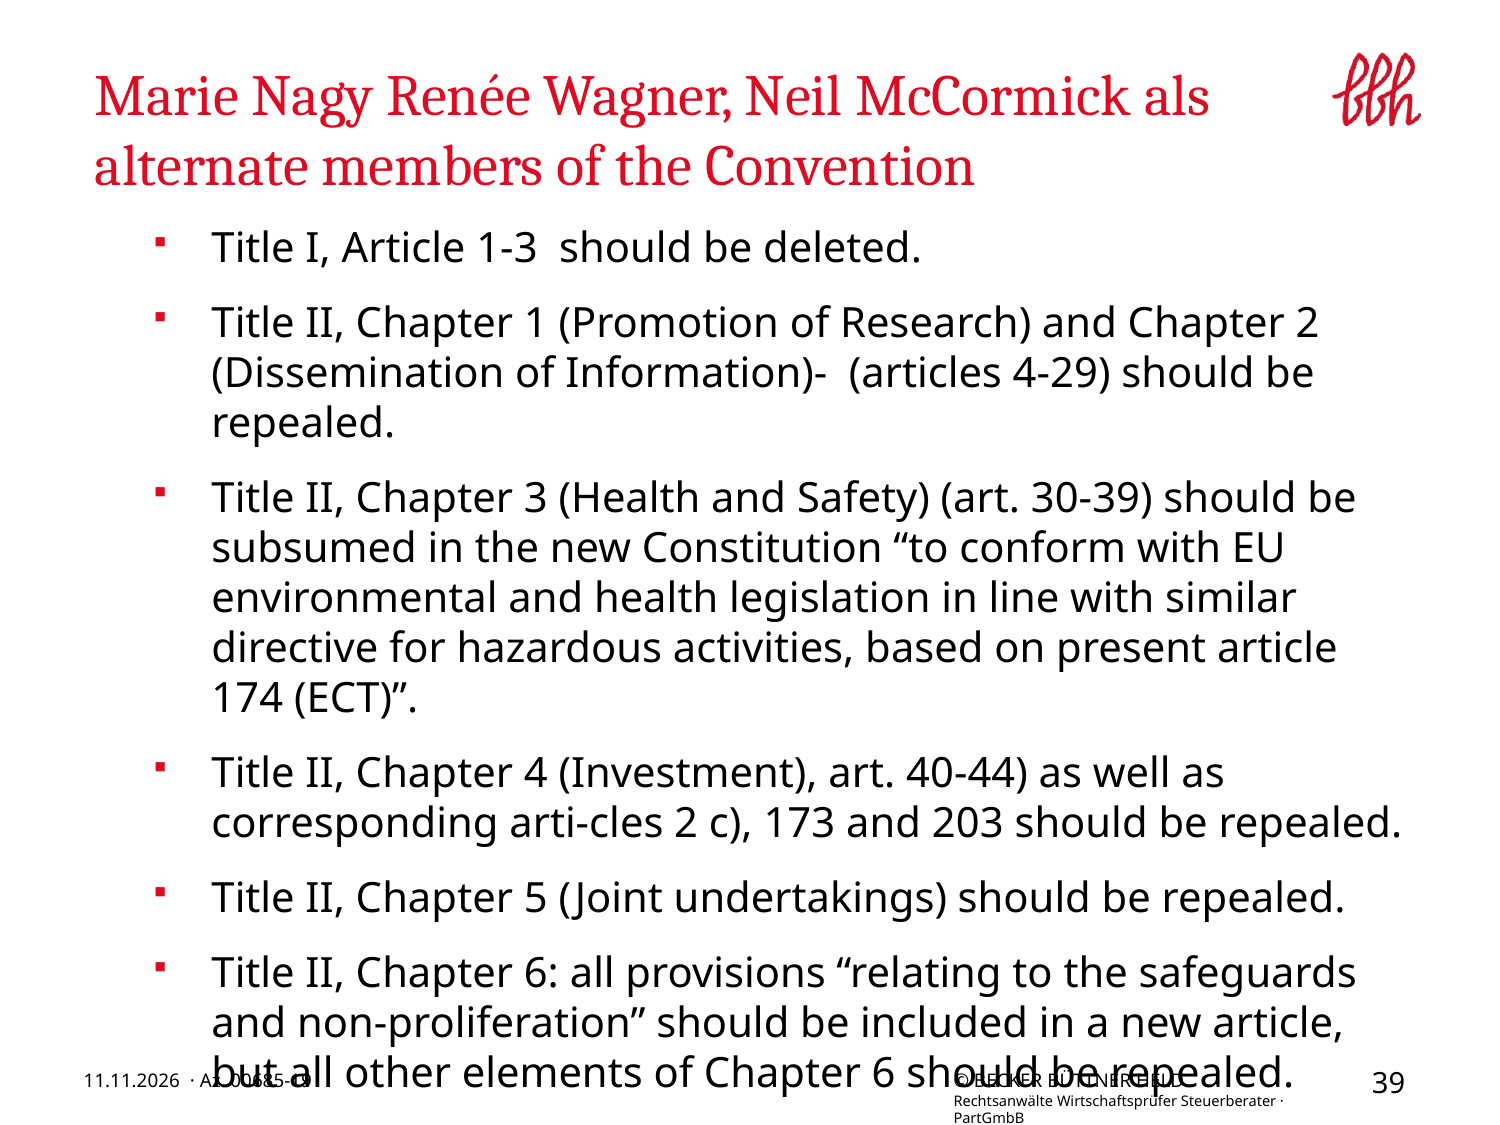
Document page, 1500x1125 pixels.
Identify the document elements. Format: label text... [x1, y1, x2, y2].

list Title I, Article 1-3 should be deleted. Title II, Chapter 1 (Promotion of Research) and Chapter 2 (Dissemination of Information)- (articles 4-29) should be repealed. Title II, Chapter 3 (Health and Safety) (art. 30-39) should be subsumed in the new Constitution “to conform with EU environmental and health legislation in line with similar directive for hazardous activities, based on present article 174 (ECT)”. Title II, Chapter 4 (Investment), art. 40-44) as well as corresponding arti-cles 2 c), 173 and 203 should be repealed. Title II, Chapter 5 (Joint undertakings) should be repealed. Title II, Chapter 6: all provisions “relating to the safeguards and non-proliferation” should be included in a new article, but all other elements of Chapter 6 should be repealed. [94, 220, 1406, 1011]
picture [1305, 26, 1448, 153]
title Marie Nagy Renée Wagner, Neil McCormick als alternate members of the Convention [94, 40, 1271, 198]
